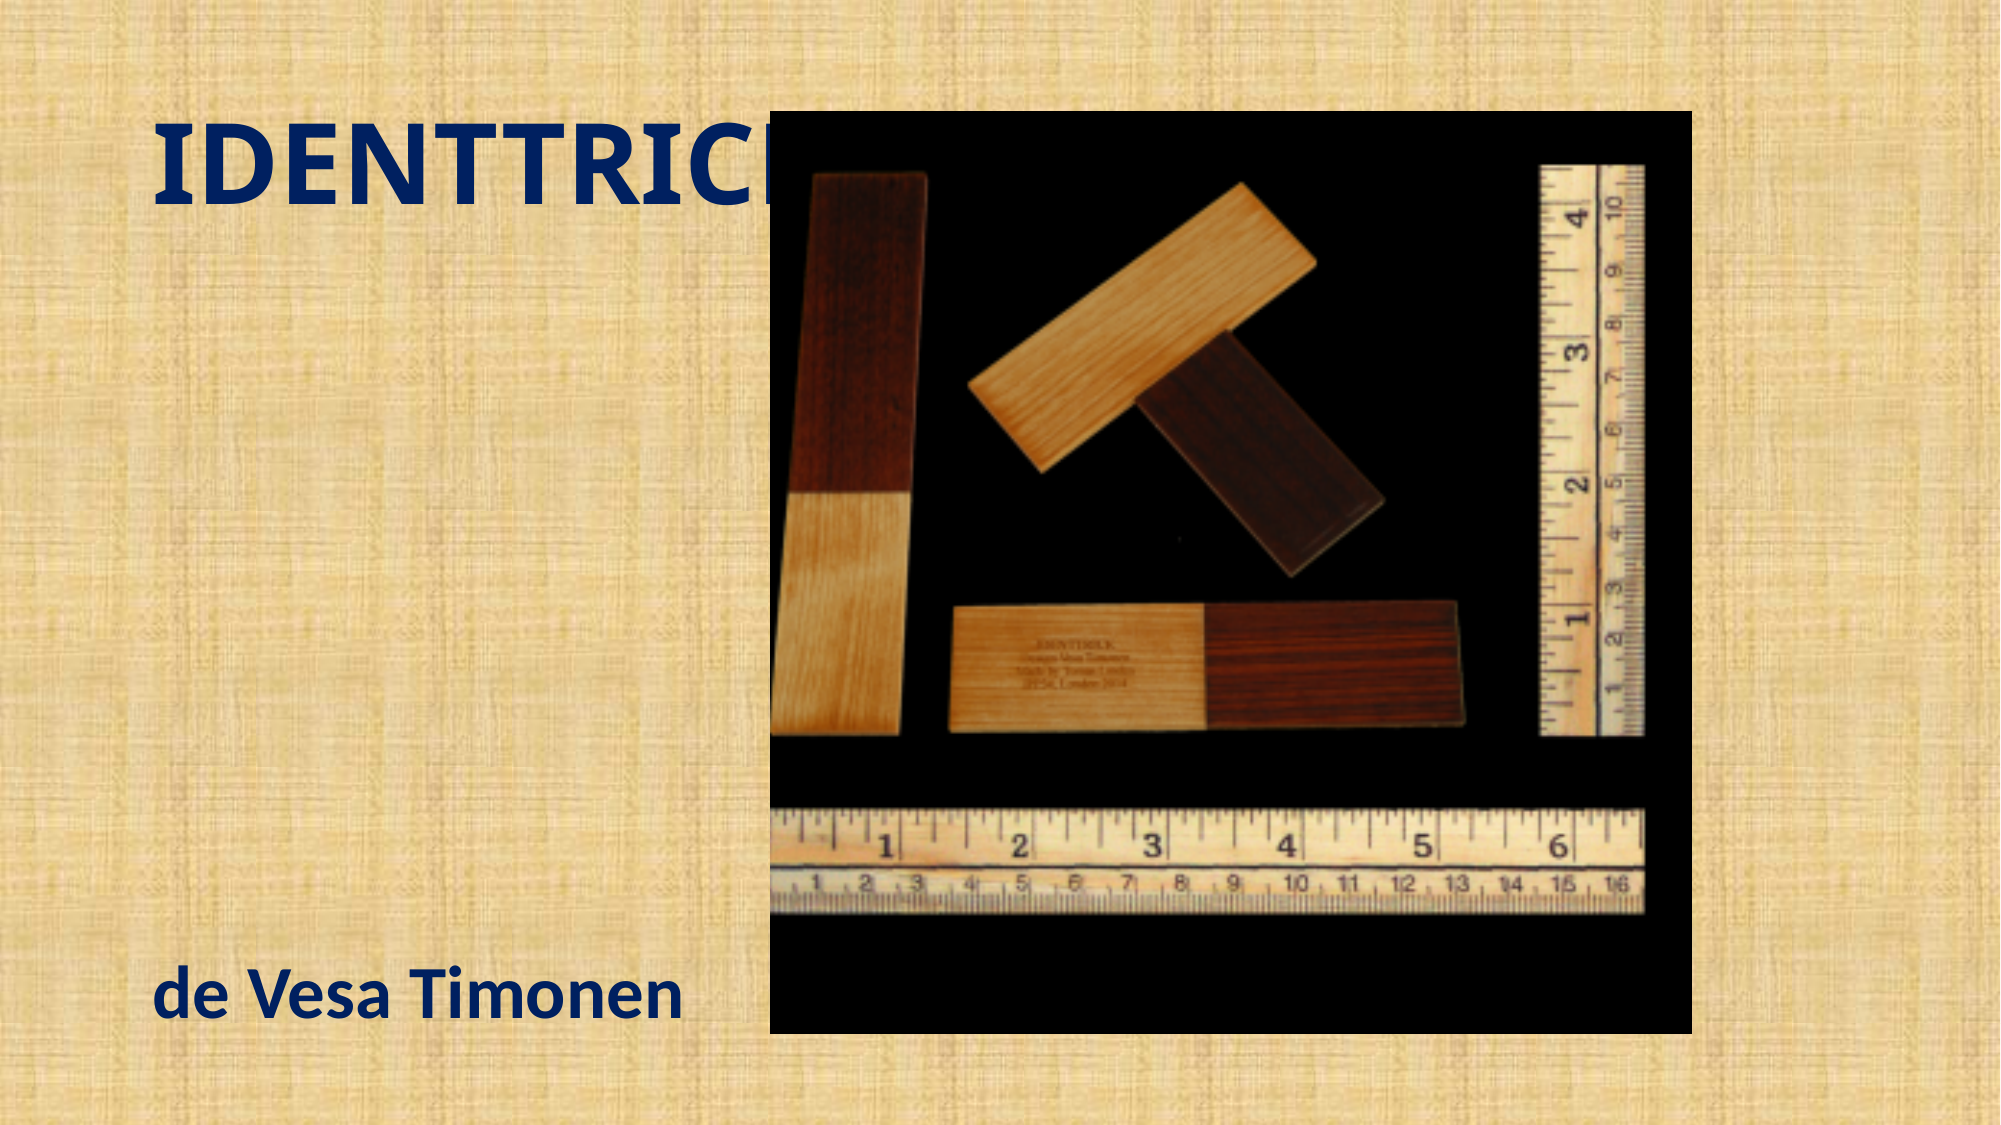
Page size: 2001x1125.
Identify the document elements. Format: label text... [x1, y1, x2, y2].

title IDENTTRICK [137, 59, 1863, 278]
list de Vesa Timonen [137, 945, 1863, 1046]
picture [0, 0, 2001, 1125]
